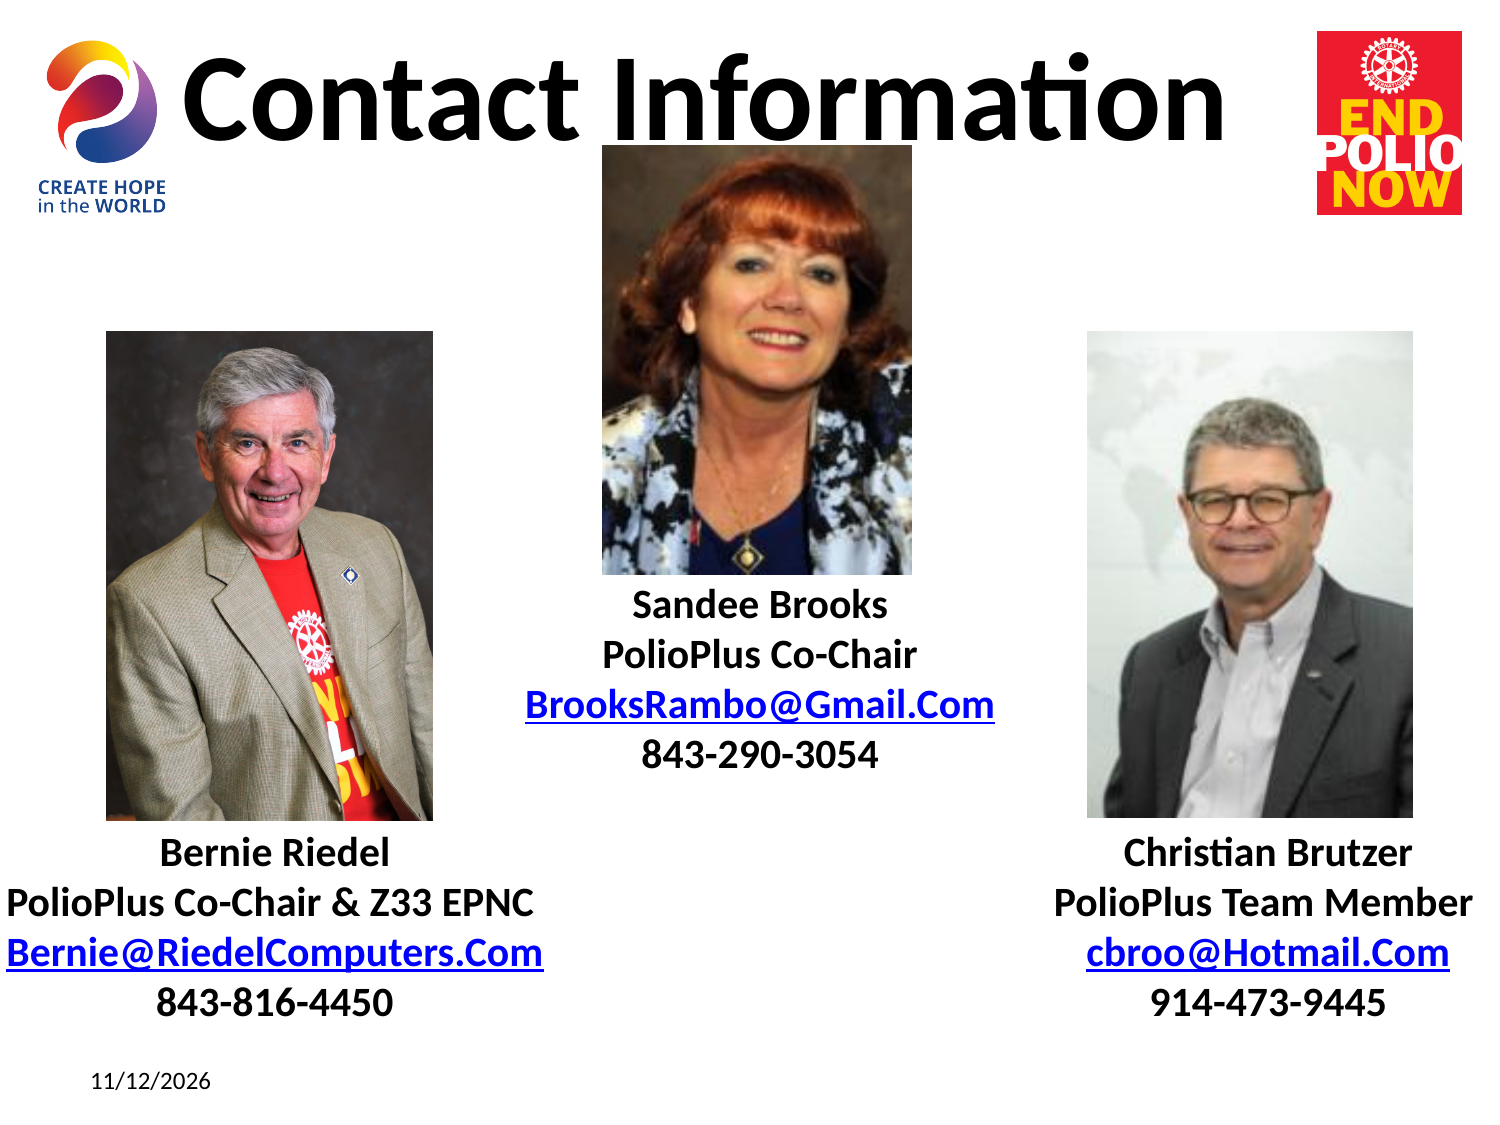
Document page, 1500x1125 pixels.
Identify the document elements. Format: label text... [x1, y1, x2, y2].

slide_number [75, 1050, 425, 1110]
subtitle Contact Information [254, 7, 1352, 192]
text_box Bernie Riedel PolioPlus Co-Chair & Z33 EPNC Bernie@RiedelComputers.Com 843-816-4450 [0, 817, 605, 1033]
picture [602, 145, 912, 575]
picture [106, 330, 433, 821]
text_box Sandee Brooks PolioPlus Co-Chair BrooksRambo@Gmail.Com 843-290-3054 [505, 569, 1015, 785]
picture [1316, 31, 1462, 216]
picture [1087, 330, 1413, 818]
text_box Christian Brutzer PolioPlus Team Member cbroo@Hotmail.Com 914-473-9445 [1036, 817, 1500, 1033]
picture [0, 0, 251, 254]
